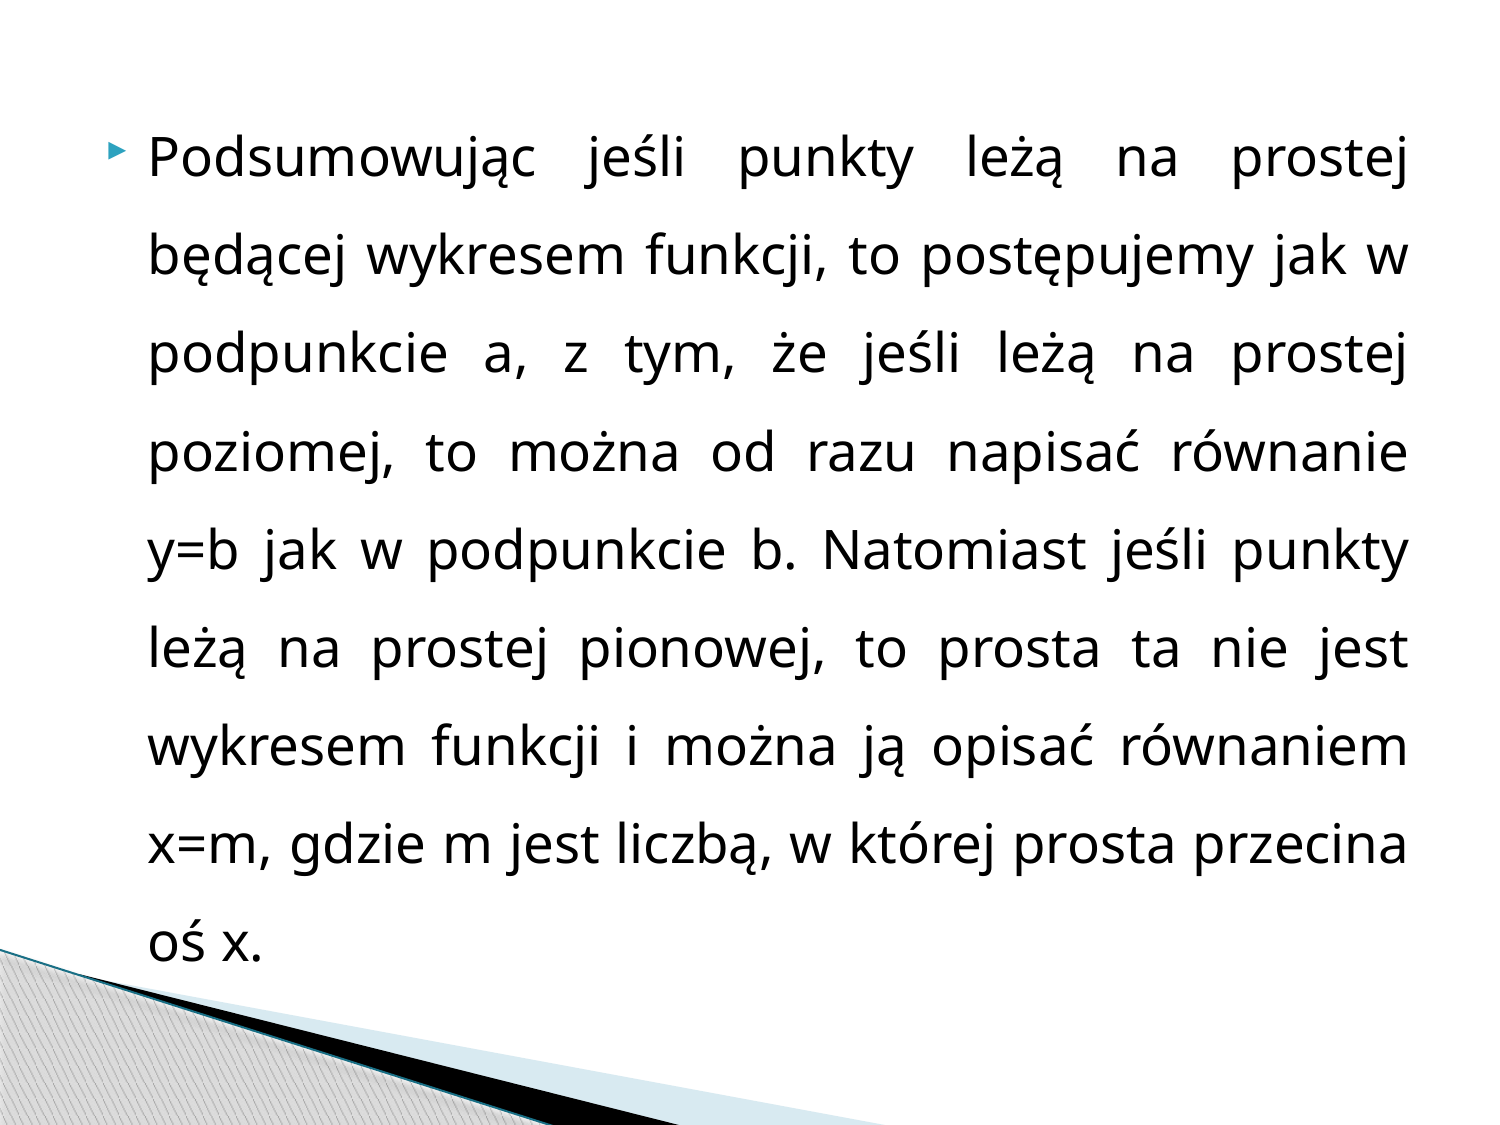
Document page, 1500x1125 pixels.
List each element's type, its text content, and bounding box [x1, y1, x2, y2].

list Podsumowując jeśli punkty leżą na prostej będącej wykresem funkcji, to postępujemy jak w podpunkcie a, z tym, że jeśli leżą na prostej poziomej, to można od razu napisać równanie y=b jak w podpunkcie b. Natomiast jeśli punkty leżą na prostej pionowej, to prosta ta nie jest wykresem funkcji i można ją opisać równaniem x=m, gdzie m jest liczbą, w której prosta przecina oś x. [75, 82, 1425, 986]
